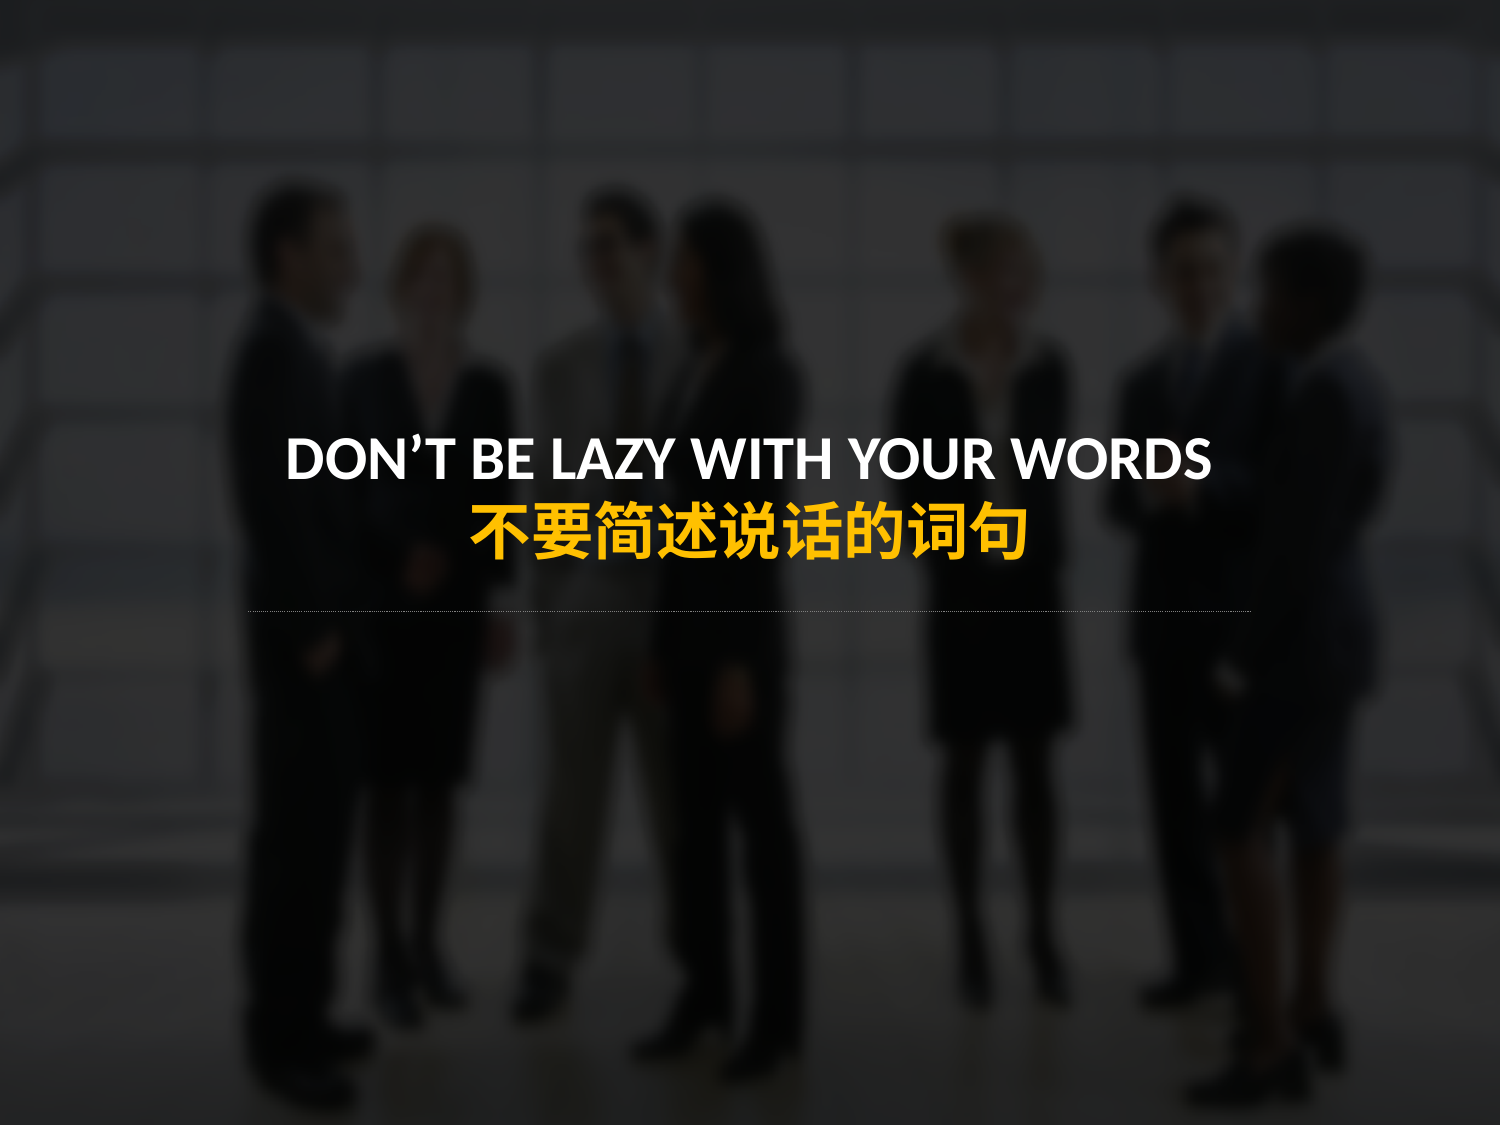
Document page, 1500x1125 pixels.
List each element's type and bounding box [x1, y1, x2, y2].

text_box [111, 409, 1389, 612]
picture [0, 0, 1500, 1125]
